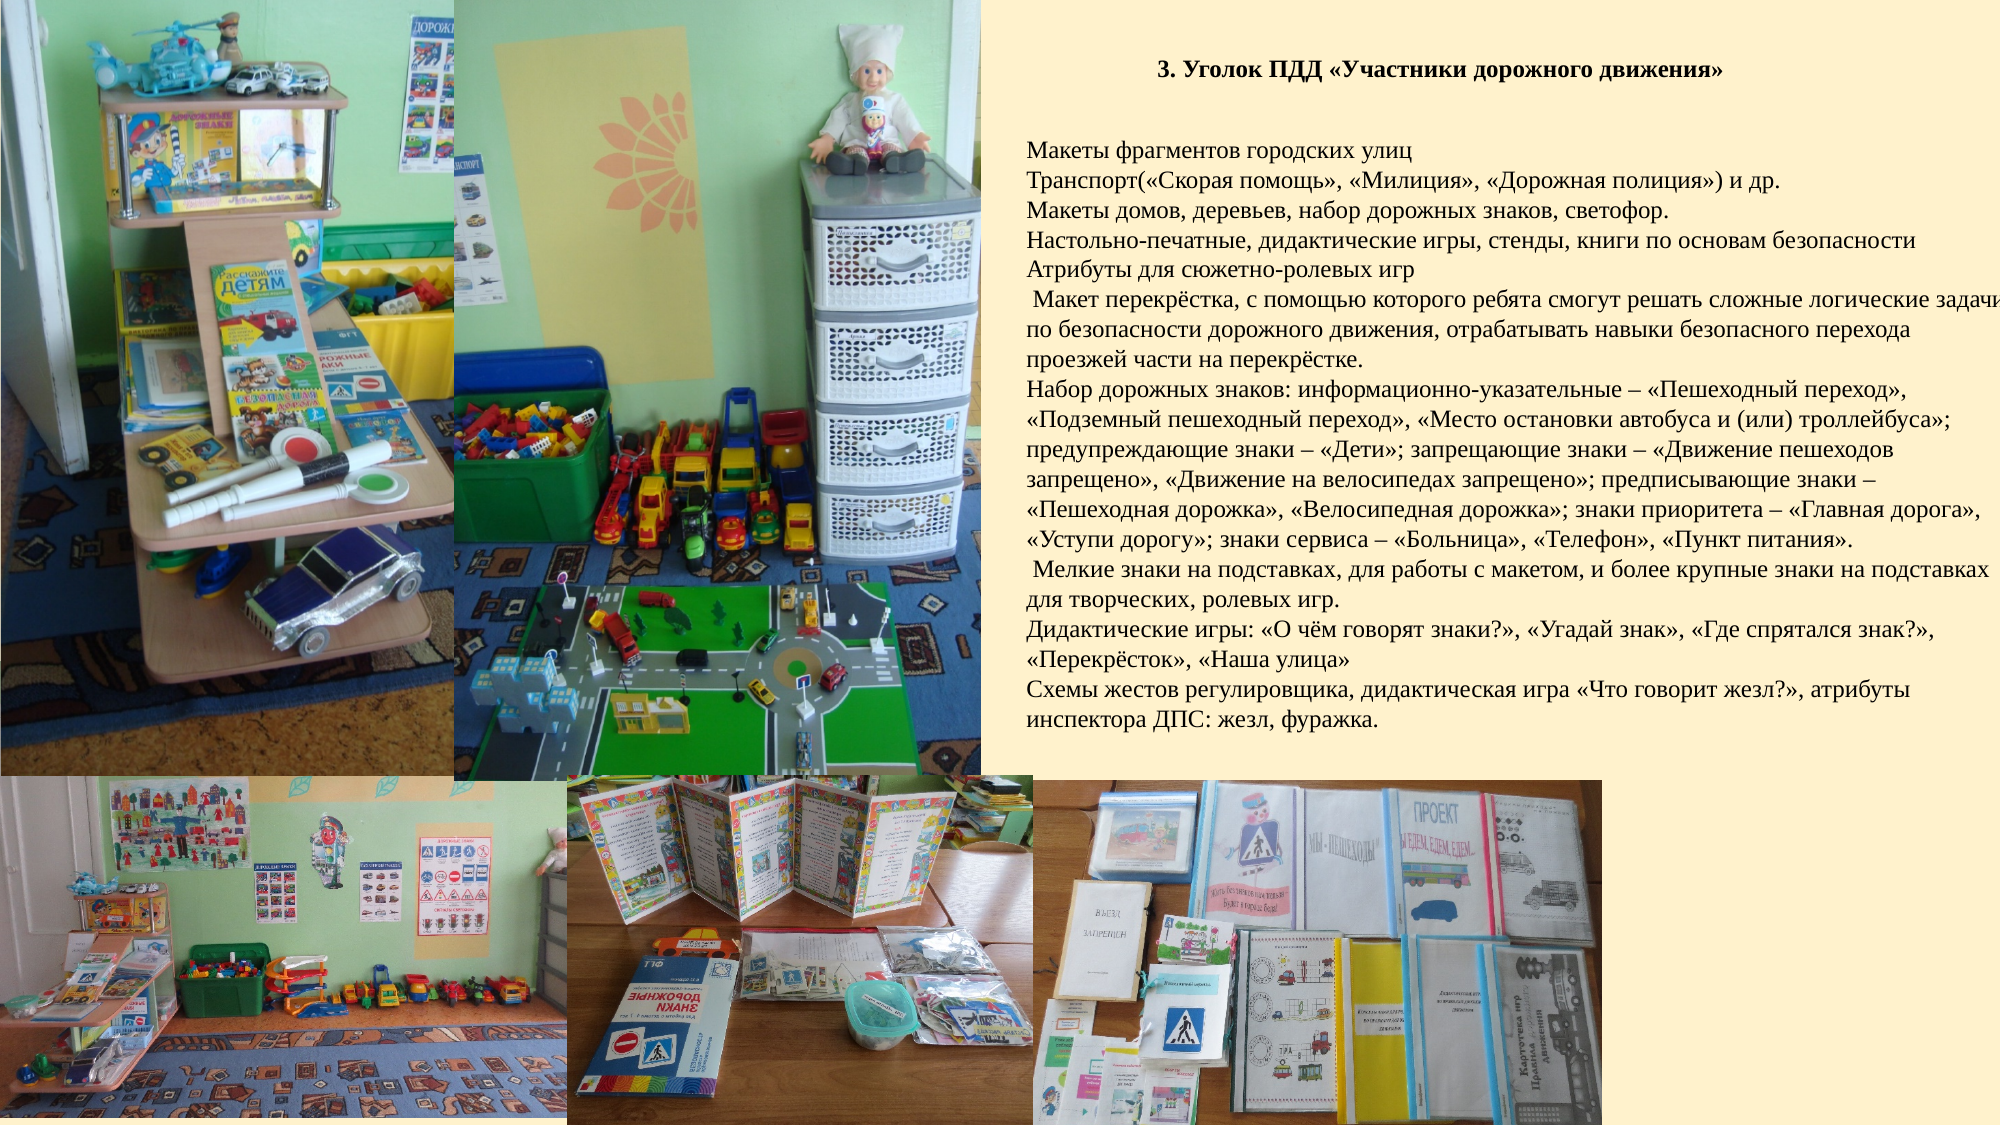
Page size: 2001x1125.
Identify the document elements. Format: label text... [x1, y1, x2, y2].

text_box Макеты фрагментов городских улиц Транспорт(«Скорая помощь», «Милиция», «Дорожная полиция») и др. Макеты домов, деревьев, набор дорожных знаков, светофор. Настольно-печатные, дидактические игры, стенды, книги по основам безопасности Атрибуты для сюжетно-ролевых игр Макет перекрёстка, с помощью которого ребята смогут решать сложные логические задачи по безопасности дорожного движения, отрабатывать навыки безопасного перехода проезжей части на перекрёстке. Набор дорожных знаков: информационно-указательные – «Пешеходный переход», «Подземный пешеходный переход», «Место остановки автобуса и (или) троллейбуса»; предупреждающие знаки – «Дети»; запрещающие знаки – «Движение пешеходов запрещено», «Движение на велосипедах запрещено»; предписывающие знаки – «Пешеходная дорожка», «Велосипедная дорожка»; знаки приоритета – «Главная дорога», «Уступи дорогу»; знаки сервиса – «Больница», «Телефон», «Пункт питания». Мелкие знаки на подставках, для работы с макетом, и более крупные знаки на подставках для творческих, ролевых игр. Дидактические игры: «О чём говорят знаки?», «Угадай знак», «Где спрятался знак?», «Перекрёсток», «Наша улица» Схемы жестов регулировщика, дидактическая игра «Что говорит жезл?», атрибуты инспектора ДПС: жезл, фуражка. [1011, 95, 2000, 1025]
picture [0, 0, 1602, 1125]
text_box 3. Уголок ПДД «Участники дорожного движения» [1142, 42, 2000, 90]
